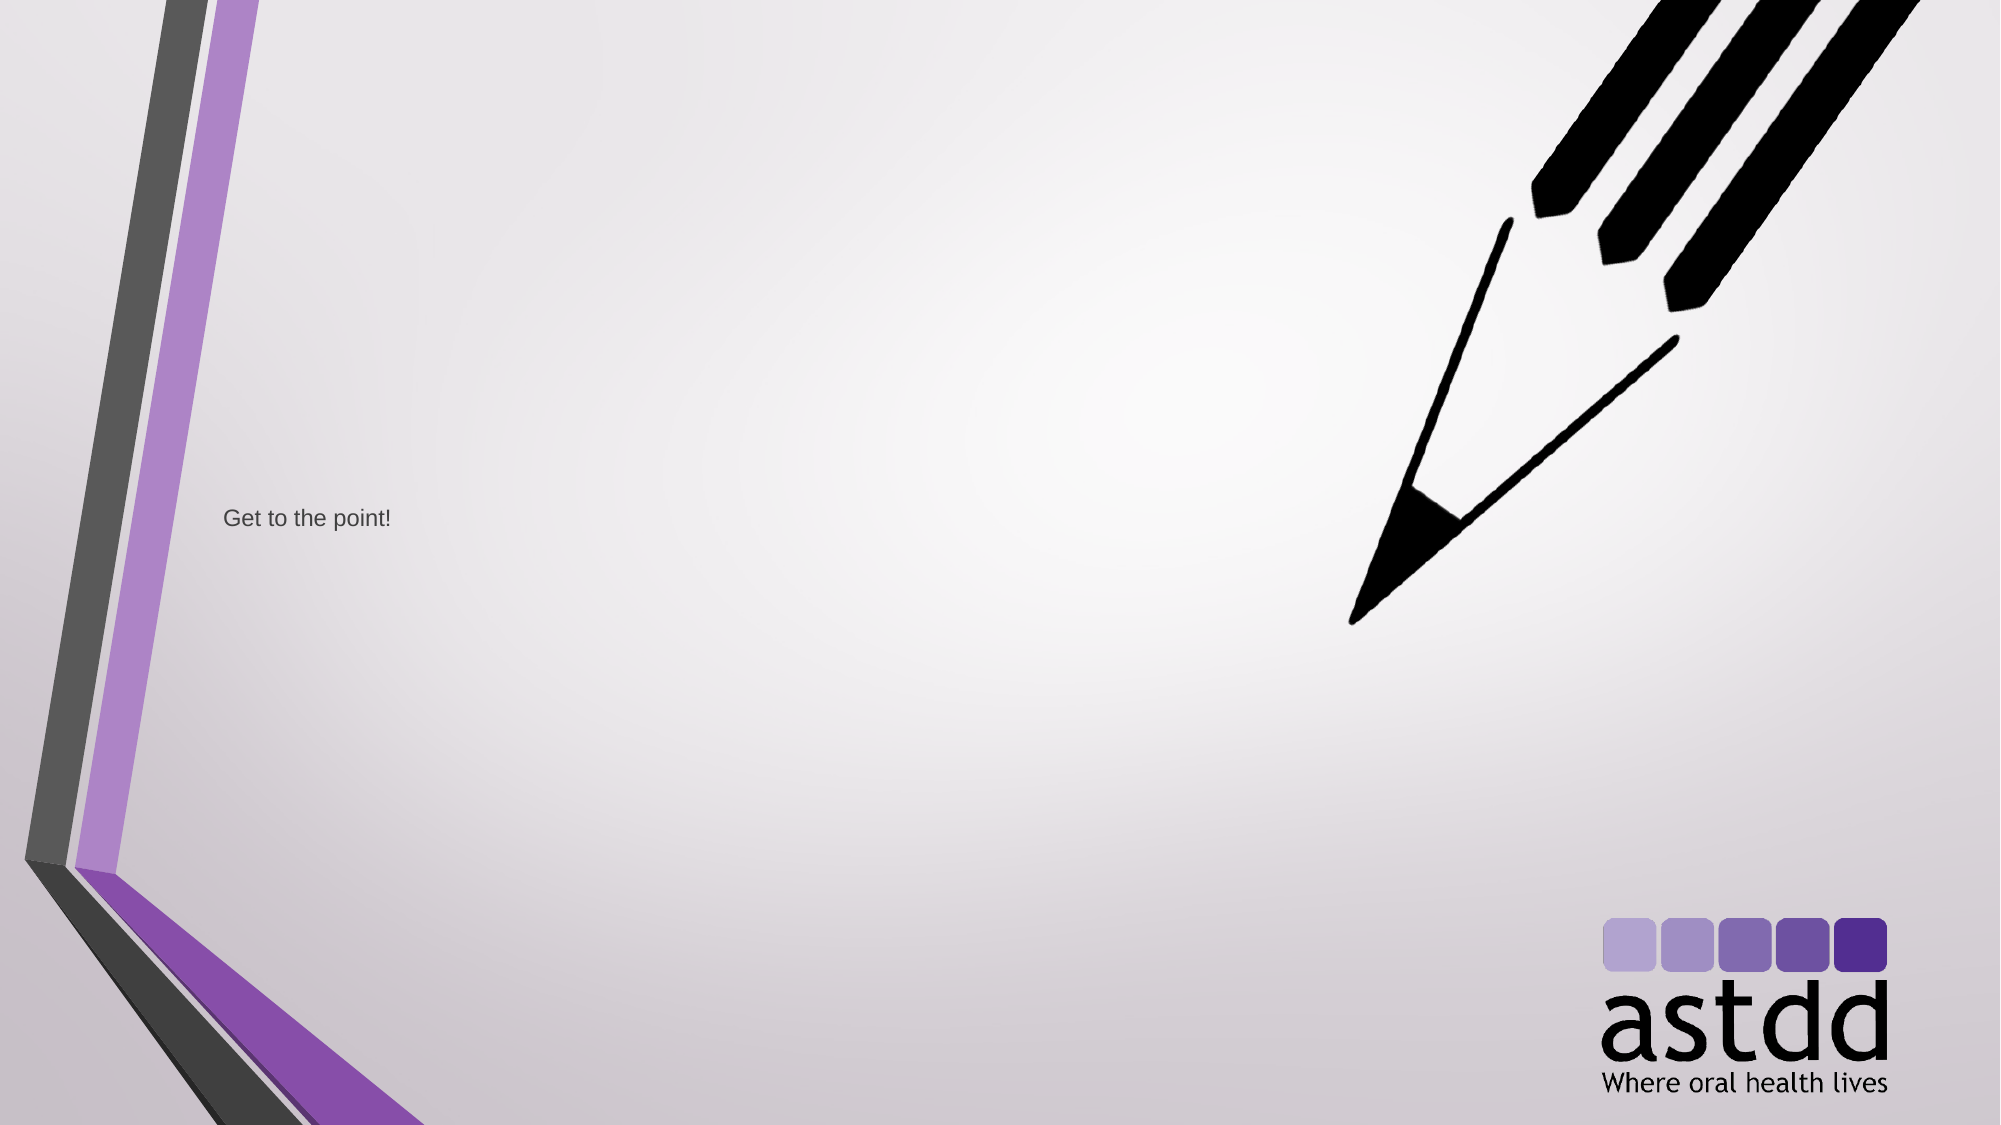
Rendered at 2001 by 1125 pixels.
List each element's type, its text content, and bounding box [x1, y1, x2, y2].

picture [1601, 918, 1888, 1099]
picture [1169, 0, 2000, 752]
title Get to the point! [131, 436, 1230, 541]
